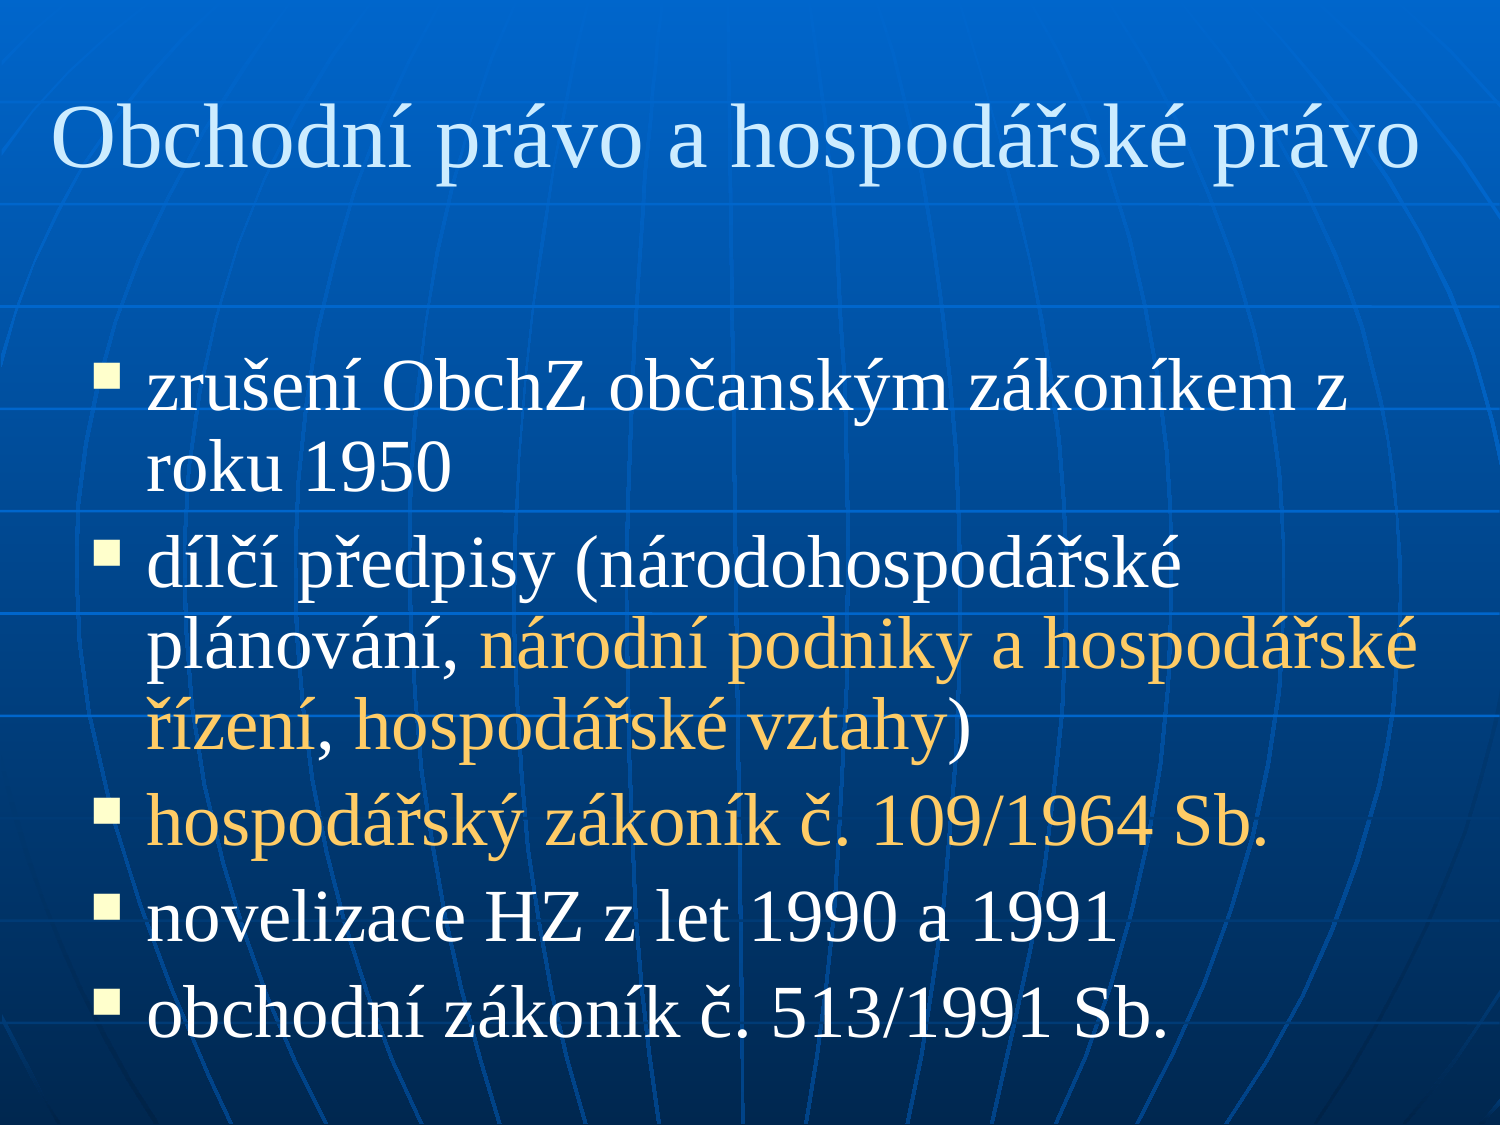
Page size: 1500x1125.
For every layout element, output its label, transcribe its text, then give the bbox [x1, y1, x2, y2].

list zrušení ObchZ občanským zákoníkem z roku 1950 dílčí předpisy (národohospodářské plánování, národní podniky a hospodářské řízení, hospodářské vztahy) hospodářský zákoník č. 109/1964 Sb. novelizace HZ z let 1990 a 1991 obchodní zákoník č. 513/1991 Sb. [75, 338, 1475, 1088]
title Obchodní právo a hospodářské právo [0, 0, 1500, 256]
